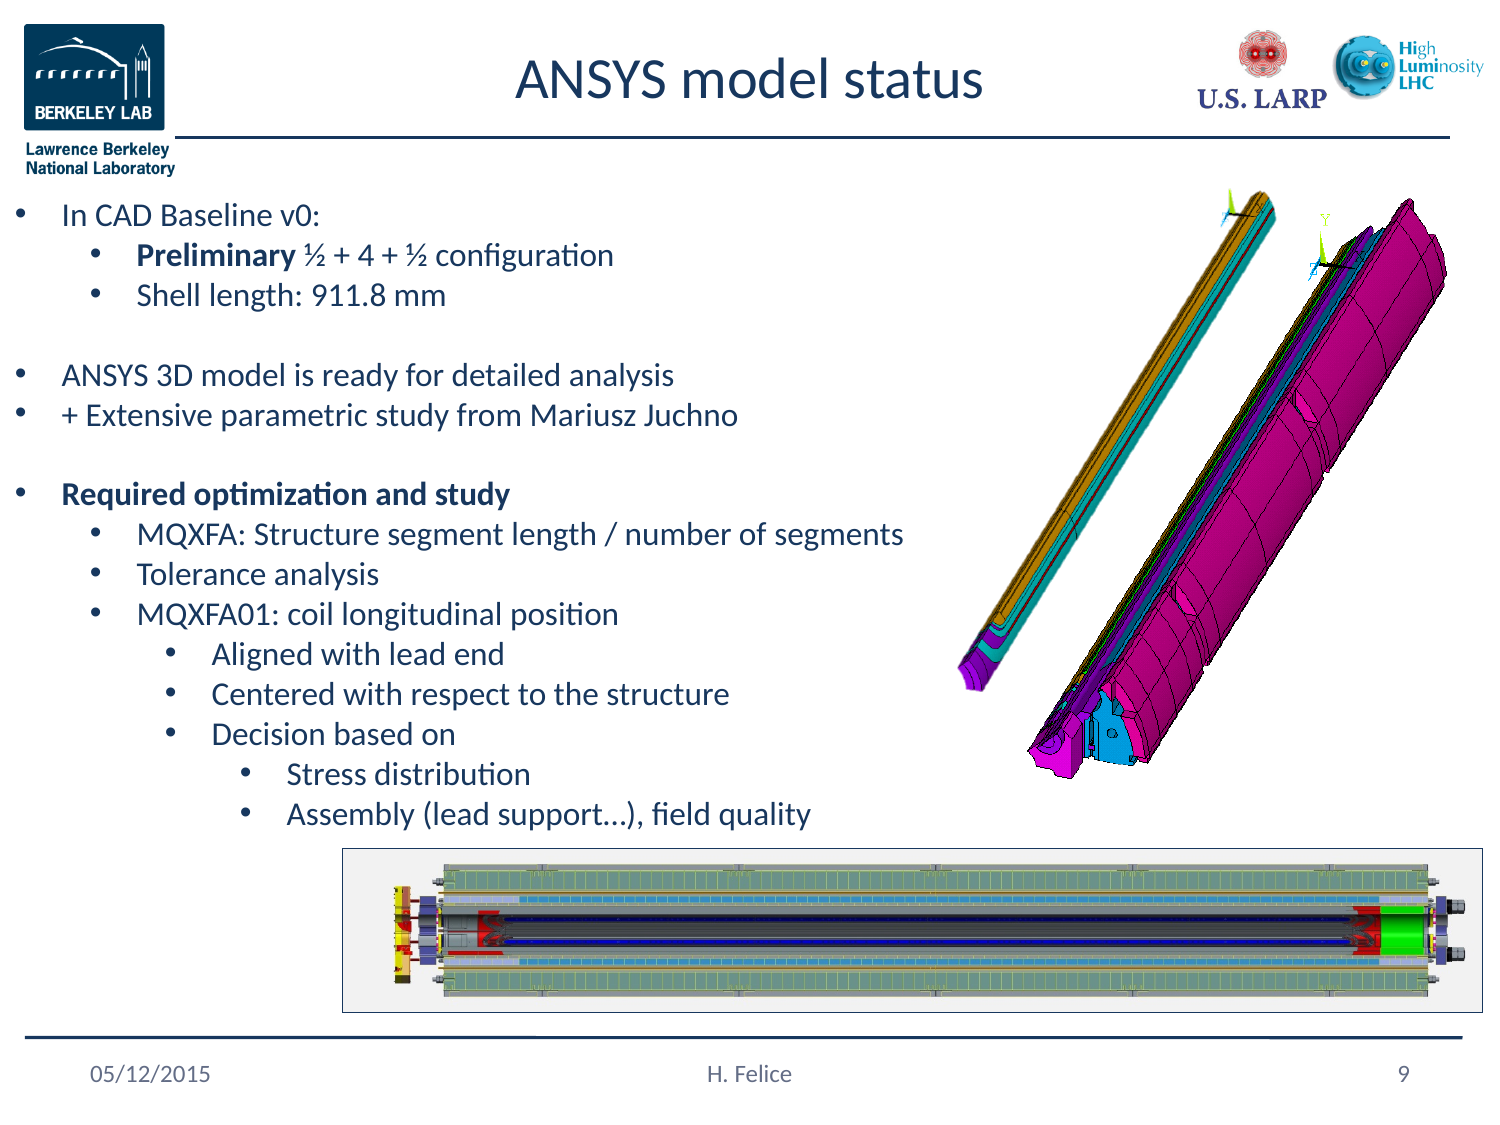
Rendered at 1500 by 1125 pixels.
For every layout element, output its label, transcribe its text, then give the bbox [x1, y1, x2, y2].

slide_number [75, 1042, 425, 1103]
picture [930, 174, 1500, 798]
text_box In CAD Baseline v0: Preliminary ½ + 4 + ½ configuration Shell length: 911.8 mm ANSYS 3D model is ready for detailed analysis + Extensive parametric study from Mariusz Juchno Required optimization and study MQXFA: Structure segment length / number of segments Tolerance analysis MQXFA01: coil longitudinal position Aligned with lead end Centered with respect to the structure Decision based on Stress distribution Assembly (lead support…), field quality [0, 185, 1200, 880]
footer H. Felice [512, 1042, 988, 1103]
picture [24, 24, 175, 177]
slide_number 9 [1074, 1042, 1425, 1103]
picture [1425, 28, 1491, 103]
title ANSYS model status [75, 24, 1425, 125]
picture [342, 848, 1483, 1013]
